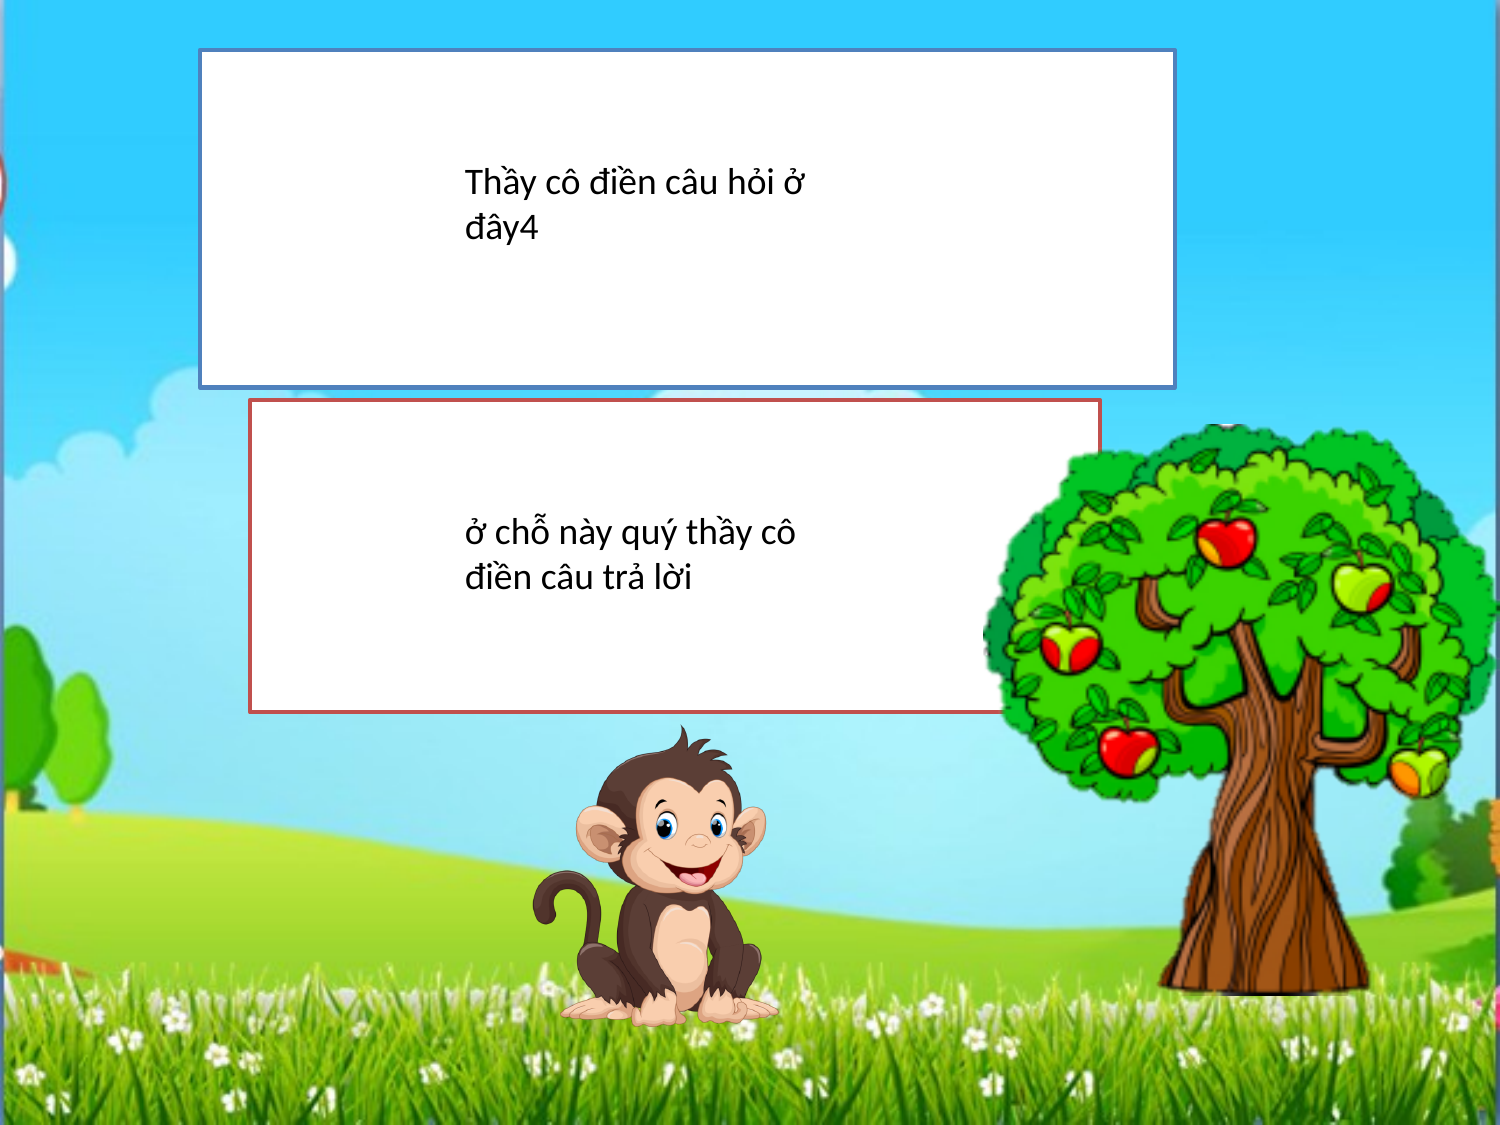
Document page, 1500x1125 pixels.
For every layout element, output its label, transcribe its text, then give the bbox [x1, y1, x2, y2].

picture [0, 0, 1500, 1125]
text_box [248, 398, 1102, 714]
text_box Thầy cô điền câu hỏi ở đây4 [449, 149, 900, 255]
text_box [198, 48, 1177, 390]
text_box ở chỗ này quý thầy cô điền câu trả lời [449, 499, 888, 605]
